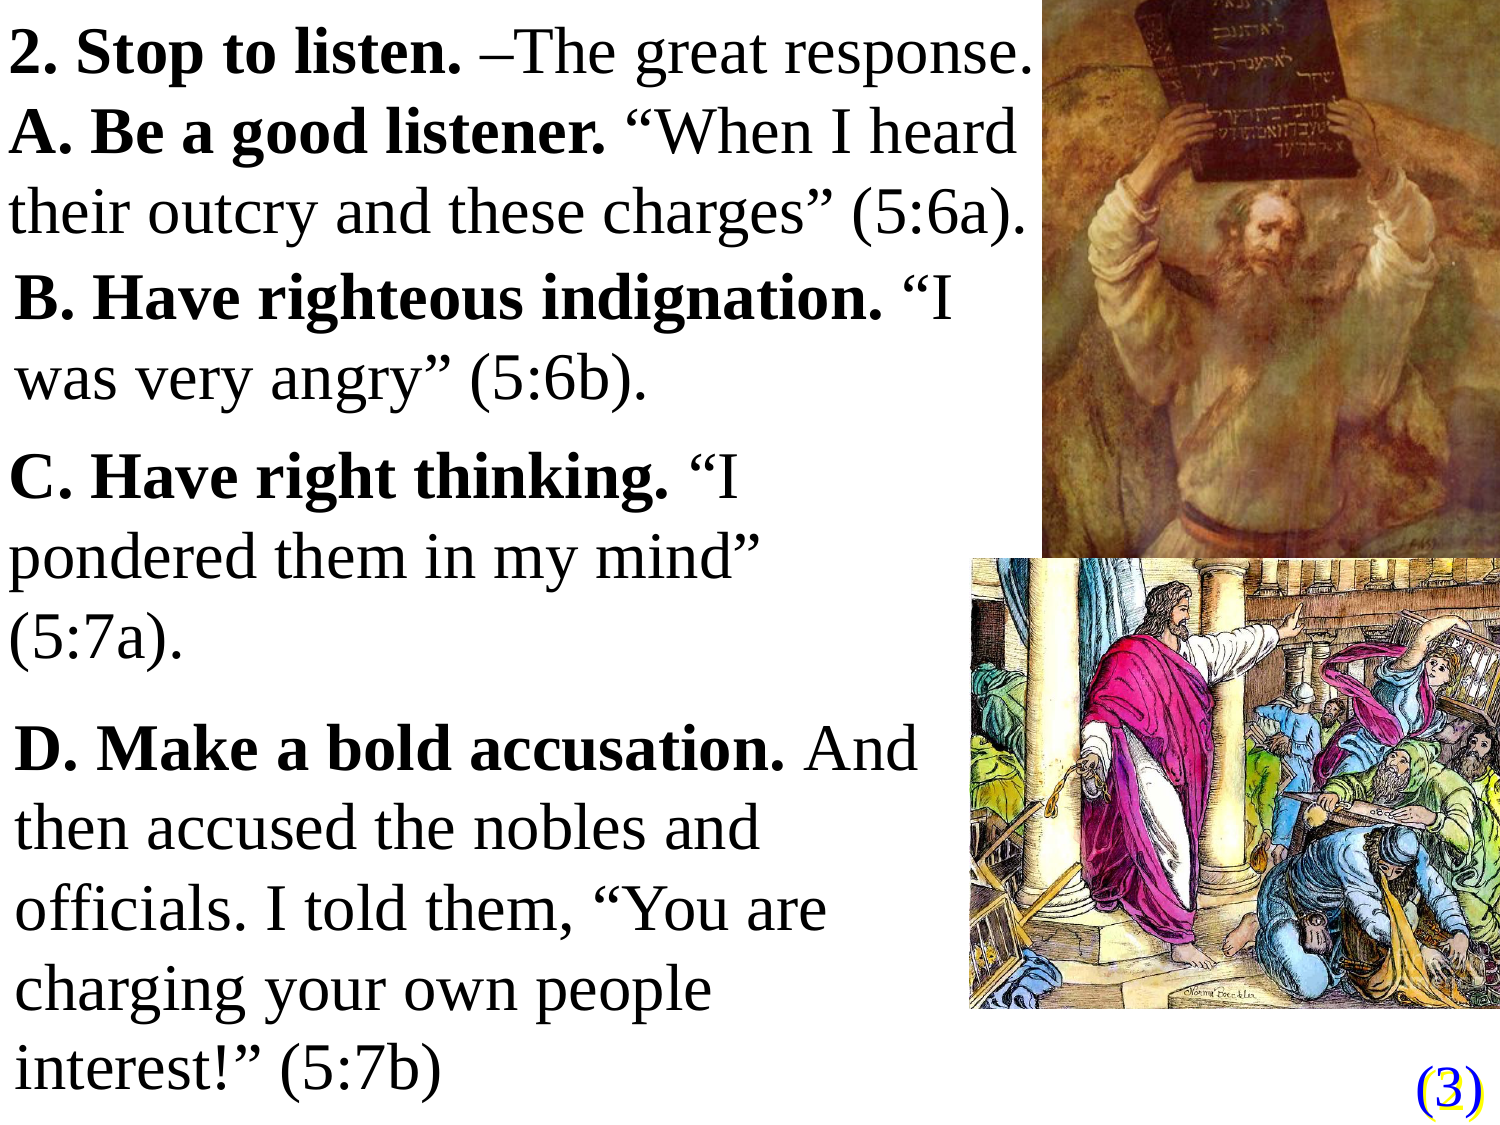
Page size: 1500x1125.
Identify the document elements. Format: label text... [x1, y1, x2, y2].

text_box B. Have righteous indignation. “I was very angry” (5:6b). [0, 245, 1037, 421]
picture [969, 0, 1500, 1010]
text_box D. Make a bold accusation. And then accused the nobles and officials. I told them, “You are charging your own people interest!” (5:7b) [0, 695, 970, 1111]
text_box (3) [1400, 1041, 1500, 1125]
text_box 2. Stop to listen. –The great response. A. Be a good listener. “When I heard their outcry and these charges” (5:6a). [0, 0, 1037, 245]
text_box C. Have right thinking. “I pondered them in my mind” (5:7a). [0, 424, 964, 679]
